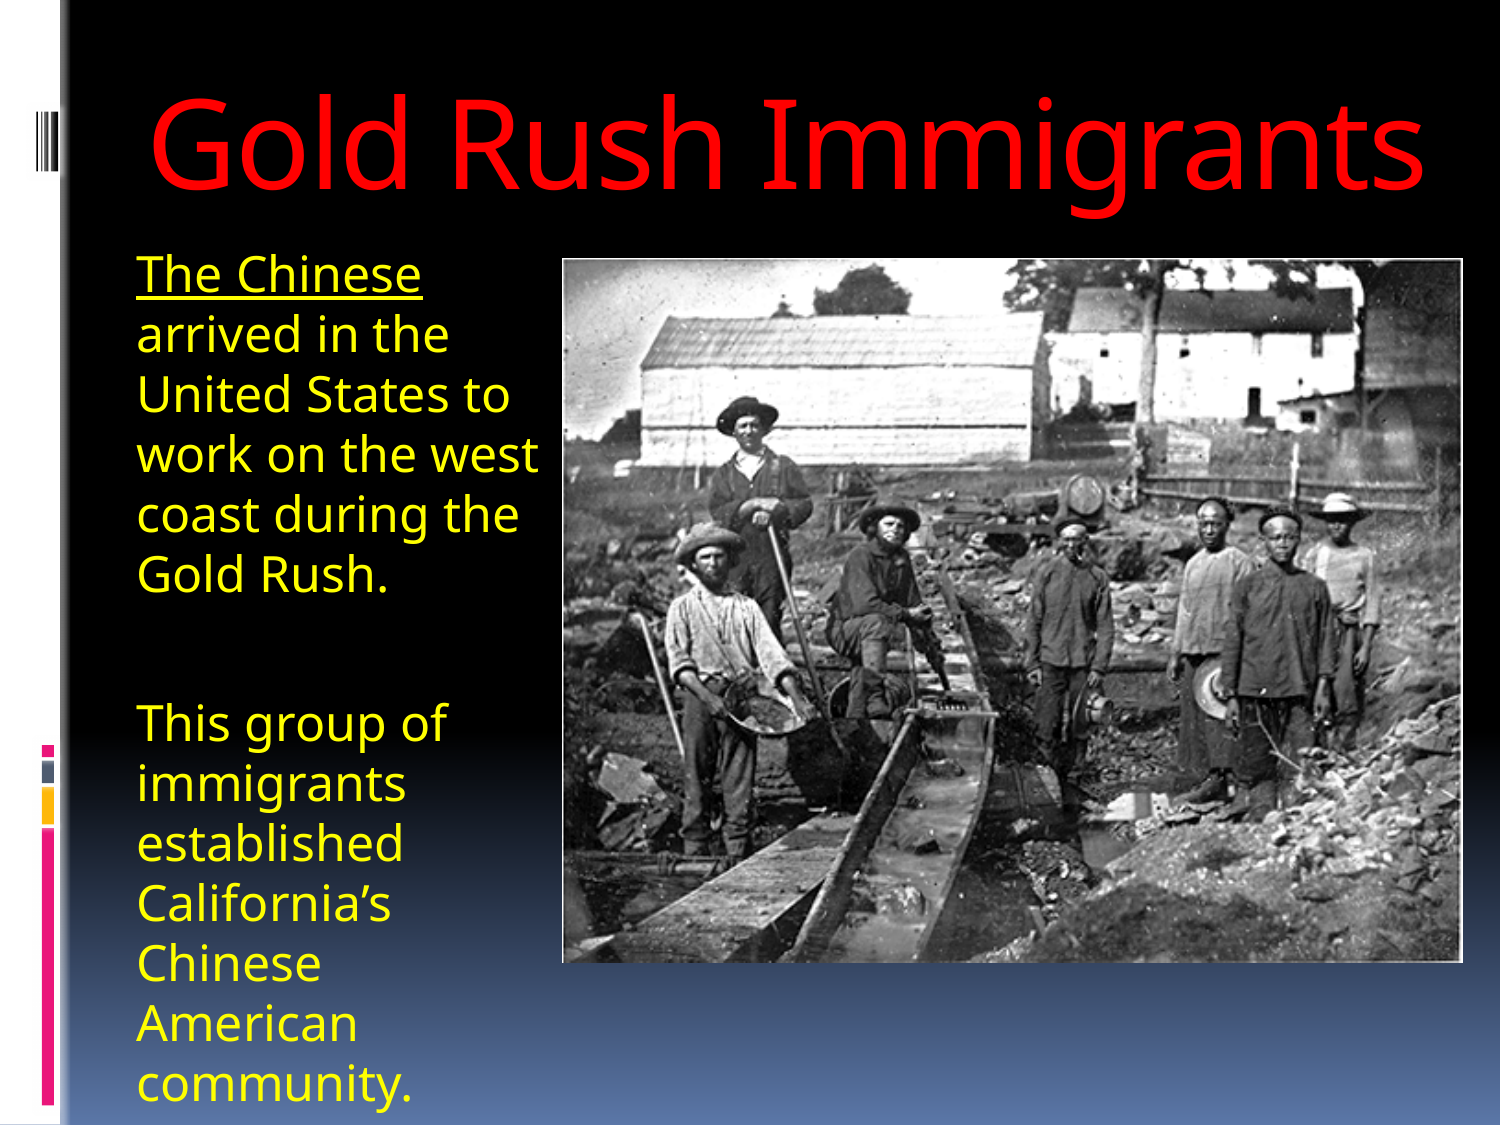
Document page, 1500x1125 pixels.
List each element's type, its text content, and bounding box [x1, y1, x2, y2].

title Gold Rush Immigrants [112, 44, 1463, 235]
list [561, 234, 1463, 986]
list The Chinese arrived in the United States to work on the west coast during the Gold Rush. This group of immigrants established California’s Chinese American community. [112, 235, 563, 1100]
